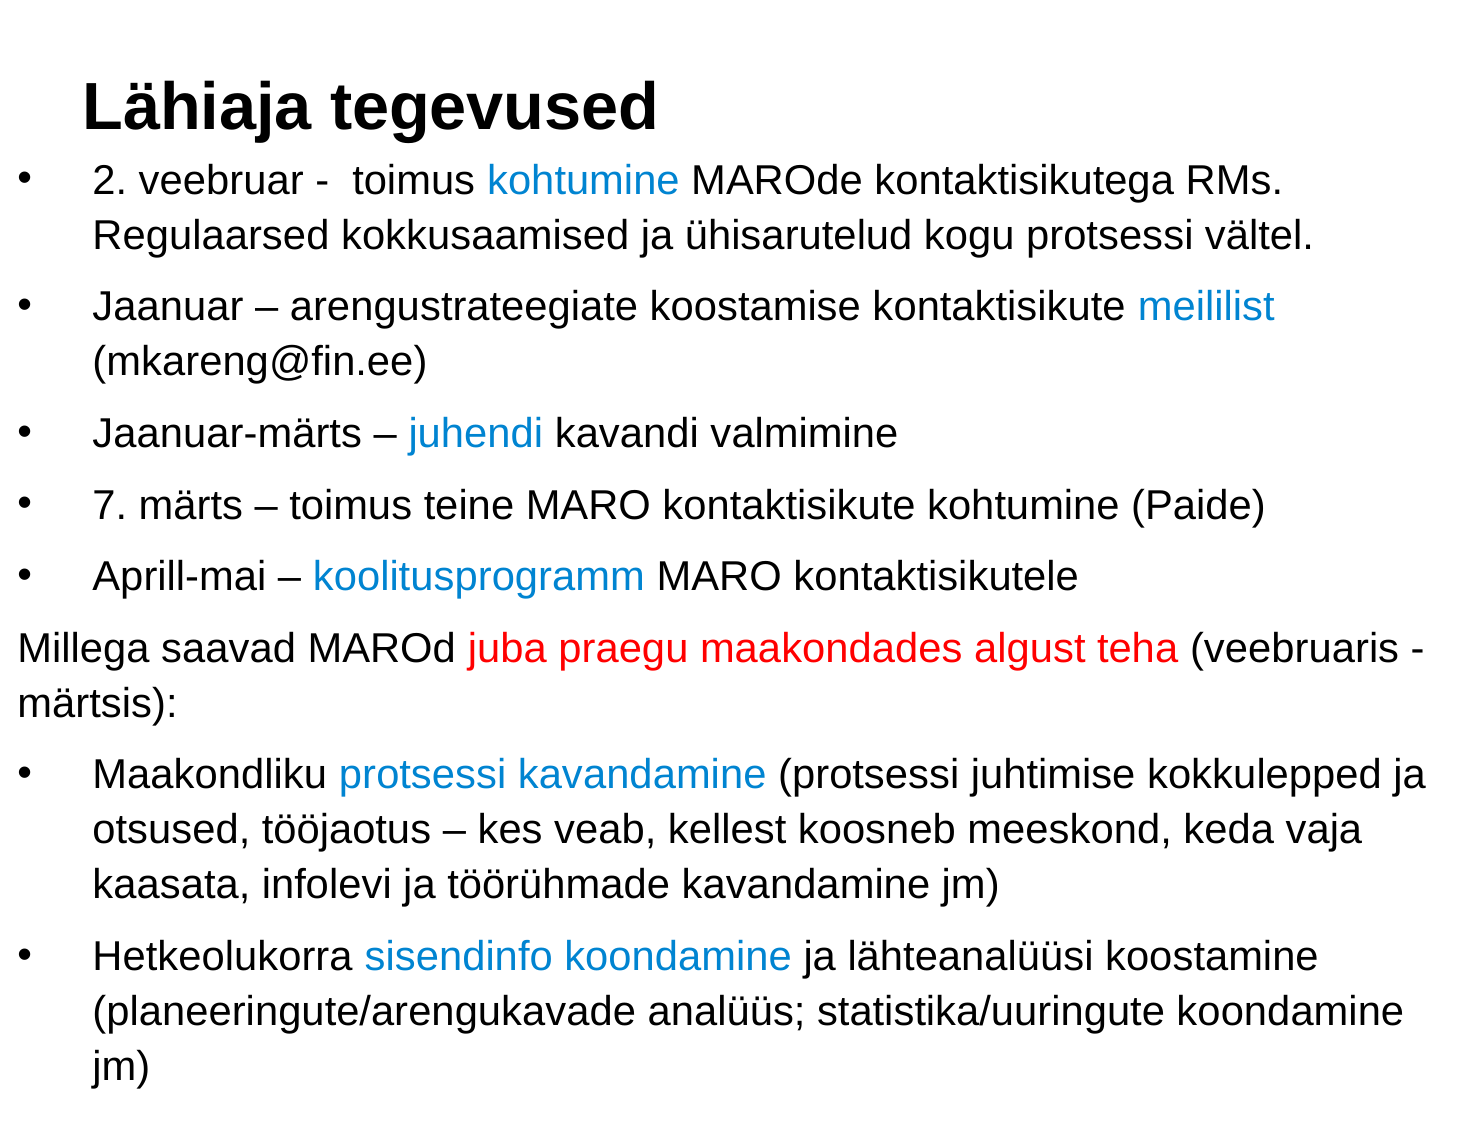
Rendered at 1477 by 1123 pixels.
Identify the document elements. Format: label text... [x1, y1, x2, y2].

list 2. veebruar - toimus kohtumine MAROde kontaktisikutega RMs. Regulaarsed kokkusaamised ja ühisarutelud kogu protsessi vältel. Jaanuar – arengustrateegiate koostamise kontaktisikute meililist (mkareng@fin.ee) Jaanuar-märts – juhendi kavandi valmimine 7. märts – toimus teine MARO kontaktisikute kohtumine (Paide) Aprill-mai – koolitusprogramm MARO kontaktisikutele Millega saavad MAROd juba praegu maakondades algust teha (veebruaris - märtsis): Maakondliku protsessi kavandamine (protsessi juhtimise kokkulepped ja otsused, tööjaotus – kes veab, kellest koosneb meeskond, keda vaja kaasata, infolevi ja töörühmade kavandamine jm) Hetkeolukorra sisendinfo koondamine ja lähteanalüüsi koostamine (planeeringute/arengukavade analüüs; statistika/uuringute koondamine jm) [17, 147, 1459, 1093]
title Lähiaja tegevused [82, 64, 1382, 147]
